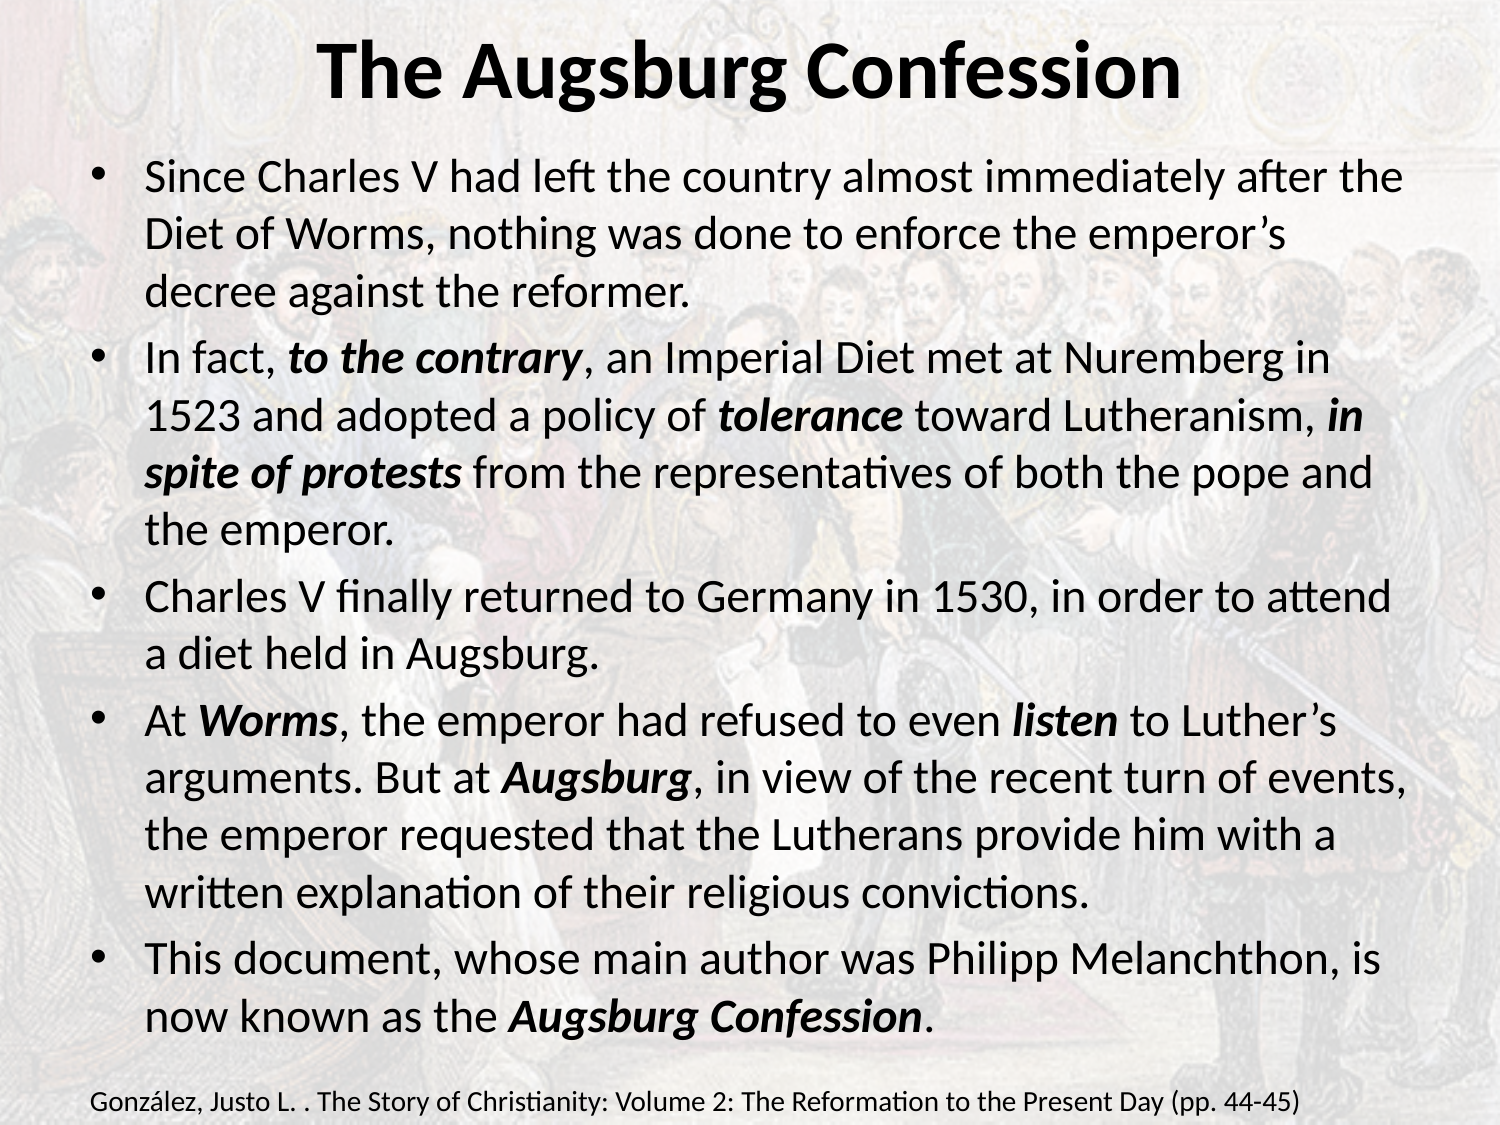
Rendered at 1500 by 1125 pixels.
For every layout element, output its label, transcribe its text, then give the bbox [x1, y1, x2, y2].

list Since Charles V had left the country almost immediately after the Diet of Worms, nothing was done to enforce the emperor’s decree against the reformer. In fact, to the contrary, an Imperial Diet met at Nuremberg in 1523 and adopted a policy of tolerance toward Lutheranism, in spite of protests from the representatives of both the pope and the emperor. Charles V finally returned to Germany in 1530, in order to attend a diet held in Augsburg. At Worms, the emperor had refused to even listen to Luther’s arguments. But at Augsburg, in view of the recent turn of events, the emperor requested that the Lutherans provide him with a written explanation of their religious convictions. This document, whose main author was Philipp Melanchthon, is now known as the Augsburg Confession. [75, 137, 1425, 1070]
title The Augsburg Confession [0, 4, 1500, 125]
text_box González, Justo L. . The Story of Christianity: Volume 2: The Reformation to the Present Day (pp. 44-45) [74, 1074, 1500, 1125]
